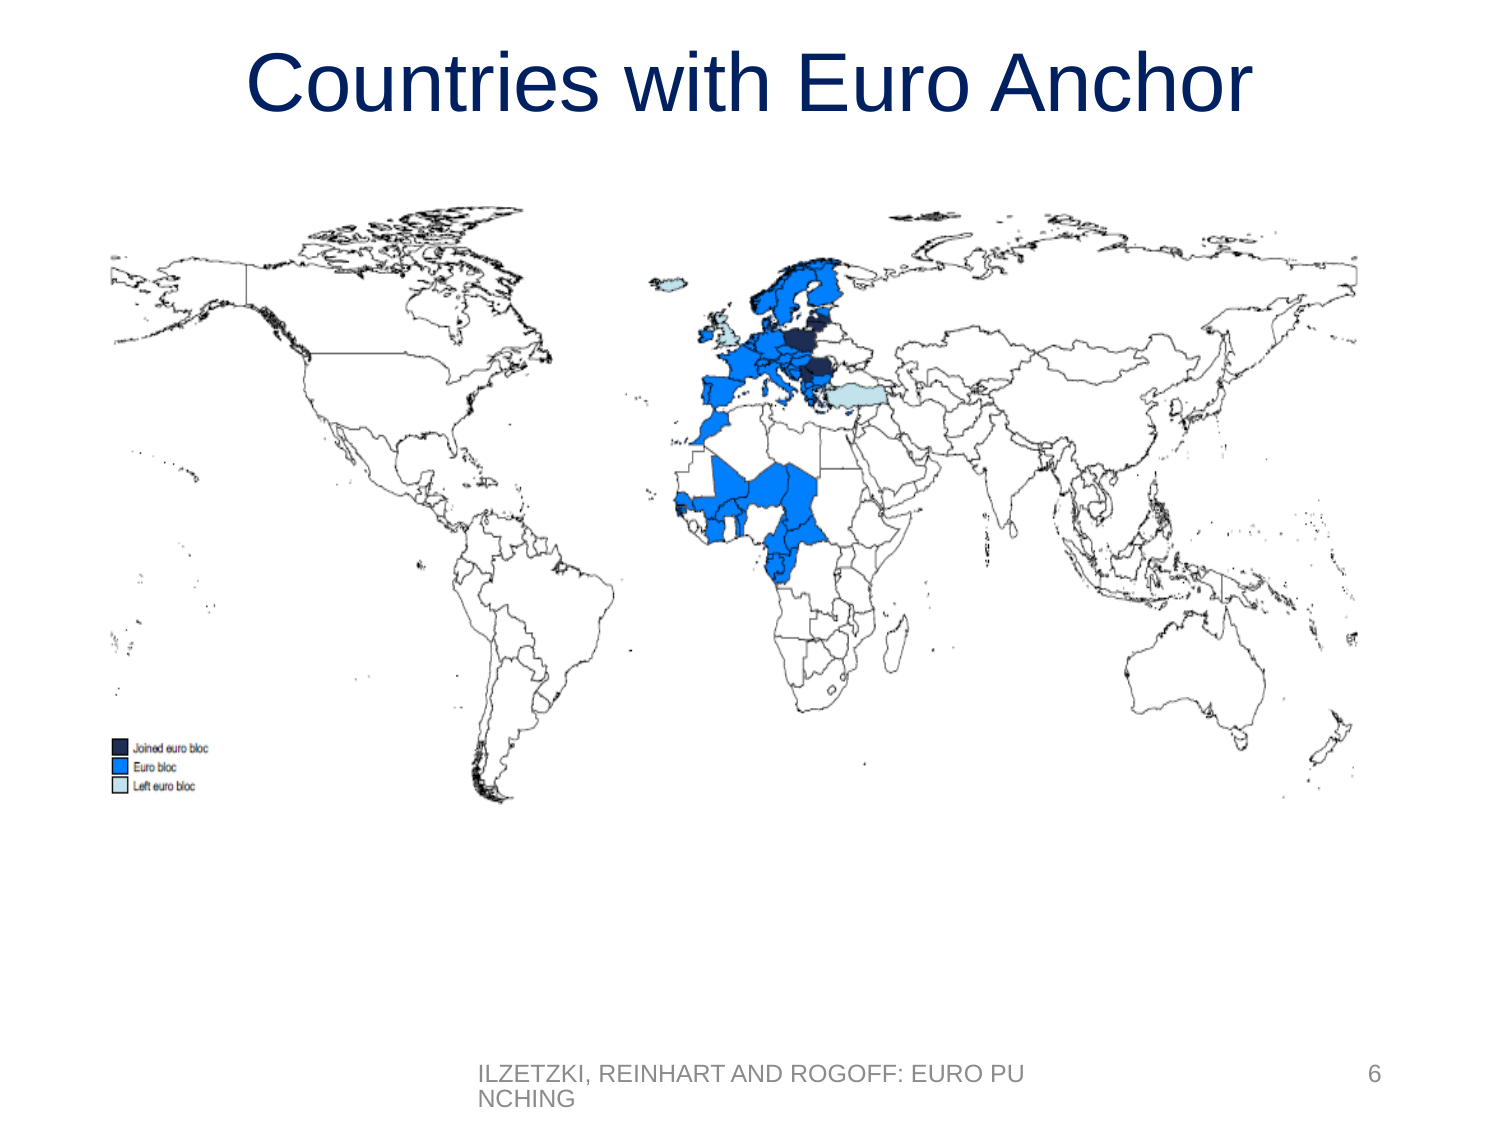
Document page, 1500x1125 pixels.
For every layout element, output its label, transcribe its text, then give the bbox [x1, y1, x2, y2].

title Countries with Euro Anchor [0, 0, 1500, 169]
slide_number 6 [1059, 1042, 1397, 1103]
footer Ilzetzki, Reinhart and Rogoff: Euro Punching [462, 1042, 1046, 1103]
picture [103, 206, 1368, 805]
